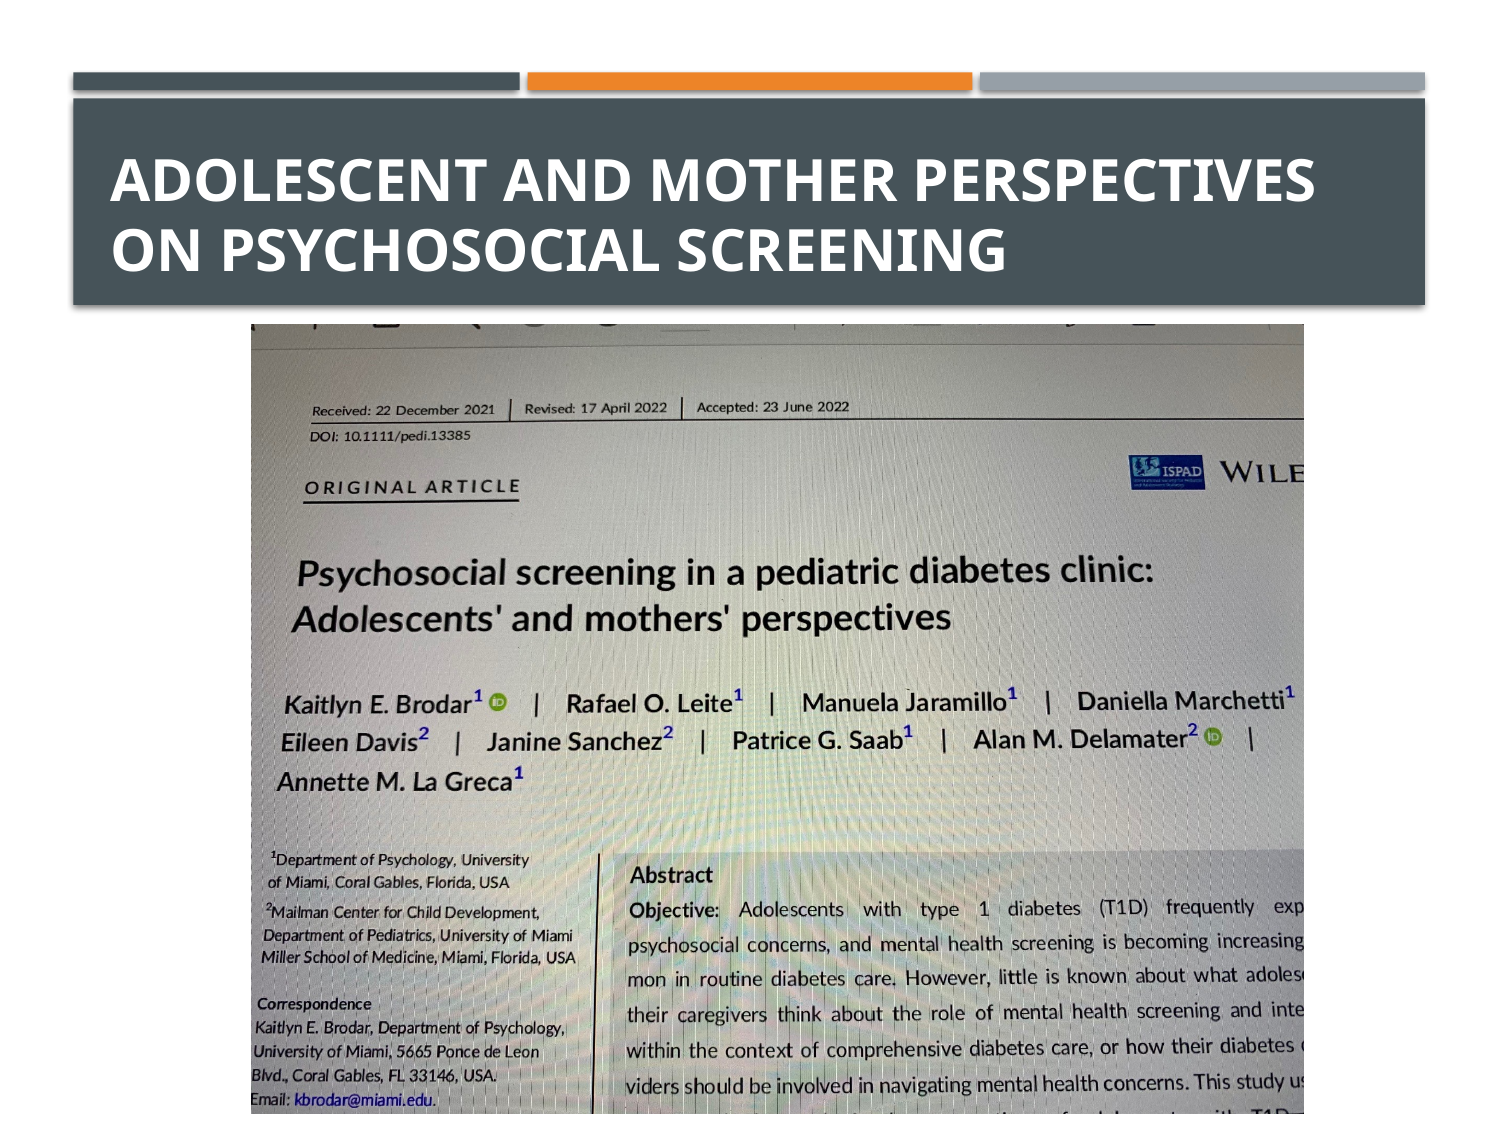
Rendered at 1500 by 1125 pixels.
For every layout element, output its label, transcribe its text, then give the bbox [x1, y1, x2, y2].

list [251, 324, 1305, 1115]
title Adolescent and Mother Perspectives on Psychosocial Screening [95, 112, 1406, 291]
